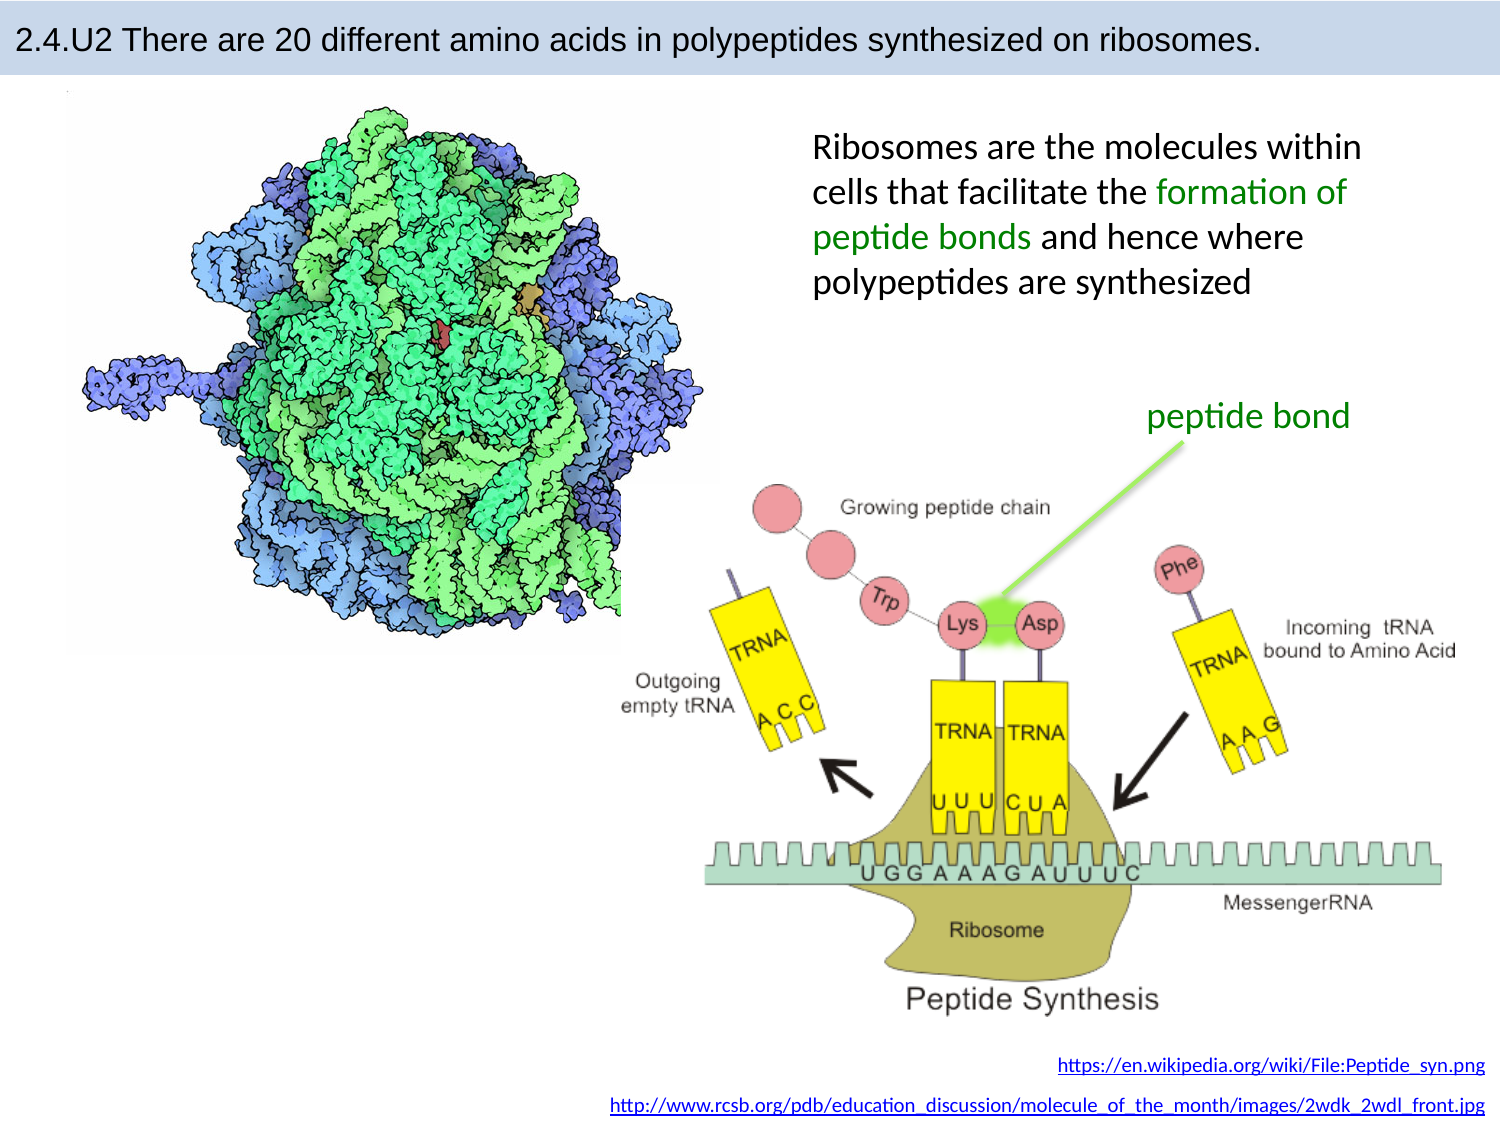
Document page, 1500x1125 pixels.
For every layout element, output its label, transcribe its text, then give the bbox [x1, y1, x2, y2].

text_box peptide bond [1131, 383, 1367, 443]
title 2.4.U2 There are 20 different amino acids in polypeptides synthesized on ribosomes. [0, 0, 1500, 75]
text_box https://en.wikipedia.org/wiki/File:Peptide_syn.png [749, 1044, 1500, 1084]
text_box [1002, 441, 1184, 595]
picture [66, 89, 1455, 1017]
text_box http://www.rcsb.org/pdb/education_discussion/molecule_of_the_month/images/2wdk_2wdl_front.jpg [524, 1084, 1500, 1125]
list Ribosomes are the molecules within cells that facilitate the formation of peptide bonds and hence where polypeptides are synthesized [797, 114, 1435, 331]
